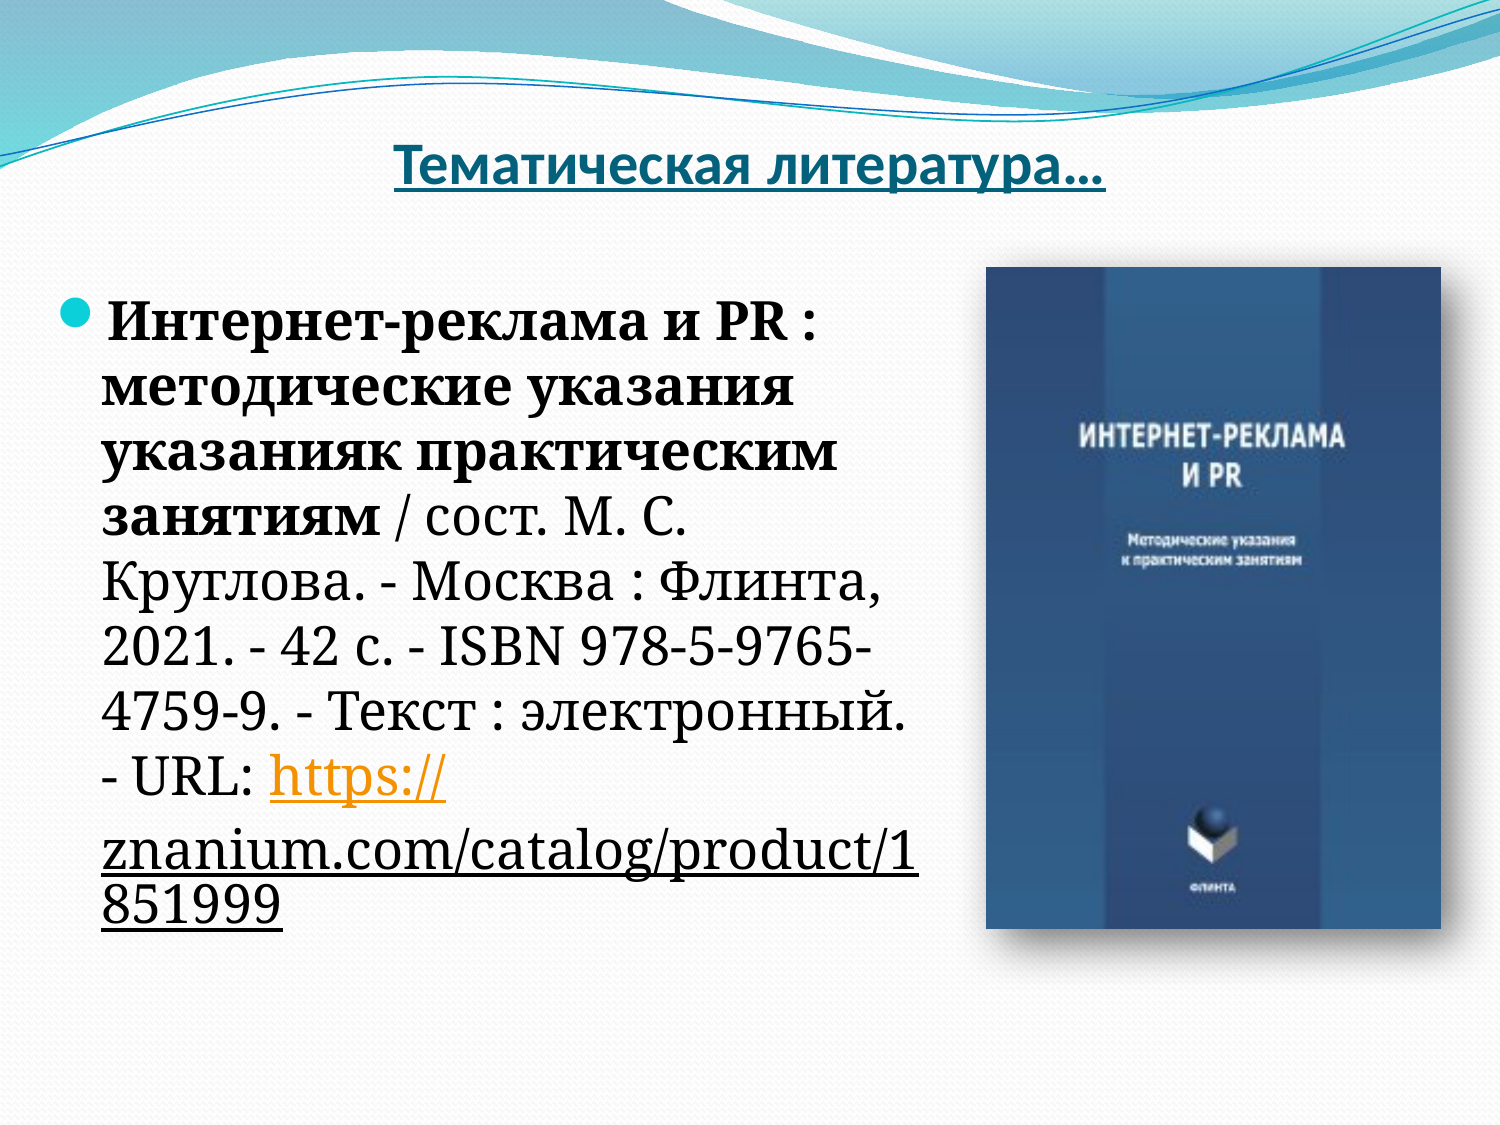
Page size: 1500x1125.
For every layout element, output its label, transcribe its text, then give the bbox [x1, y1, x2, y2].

picture [985, 266, 1441, 929]
list Интернет-реклама и PR : методические указания указанияк практическим занятиям / сост. М. С. Круглова. - Москва : Флинта, 2021. - 42 с. - ISBN 978-5-9765-4759-9. - Текст : электронный. - URL: https://znanium.com/catalog/product/1851999 [41, 278, 953, 999]
title Тематическая литература… [75, 115, 1425, 197]
